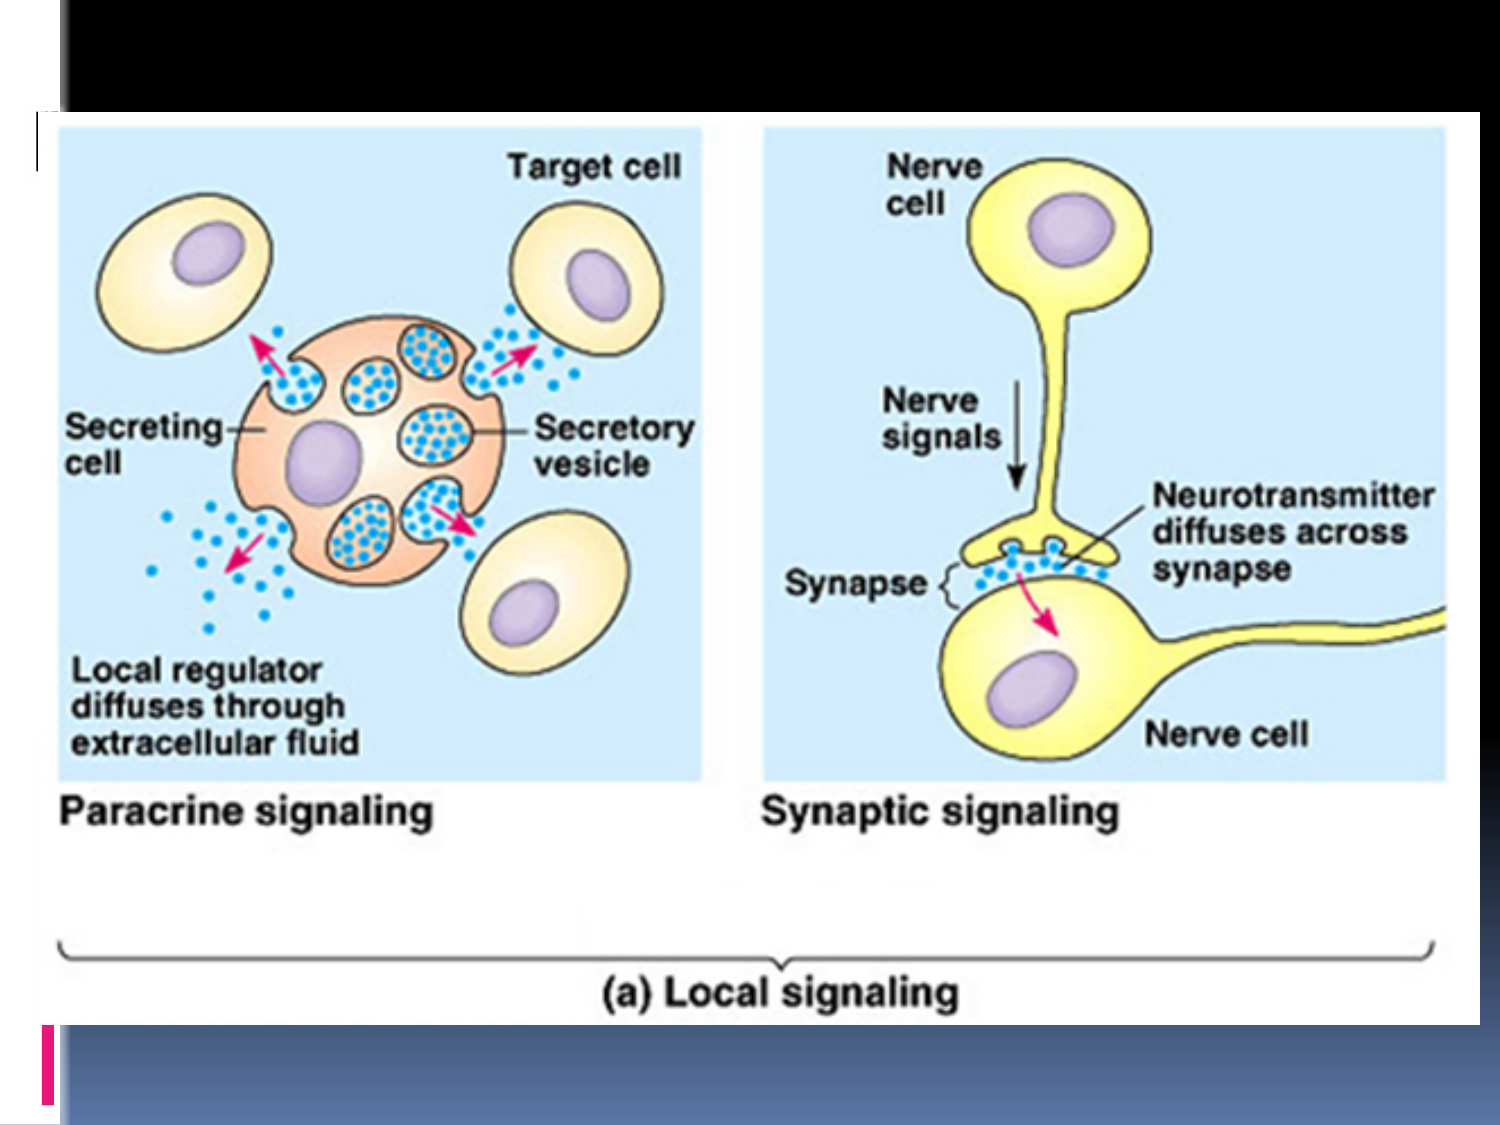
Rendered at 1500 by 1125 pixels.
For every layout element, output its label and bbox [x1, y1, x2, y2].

picture [39, 111, 1480, 1026]
